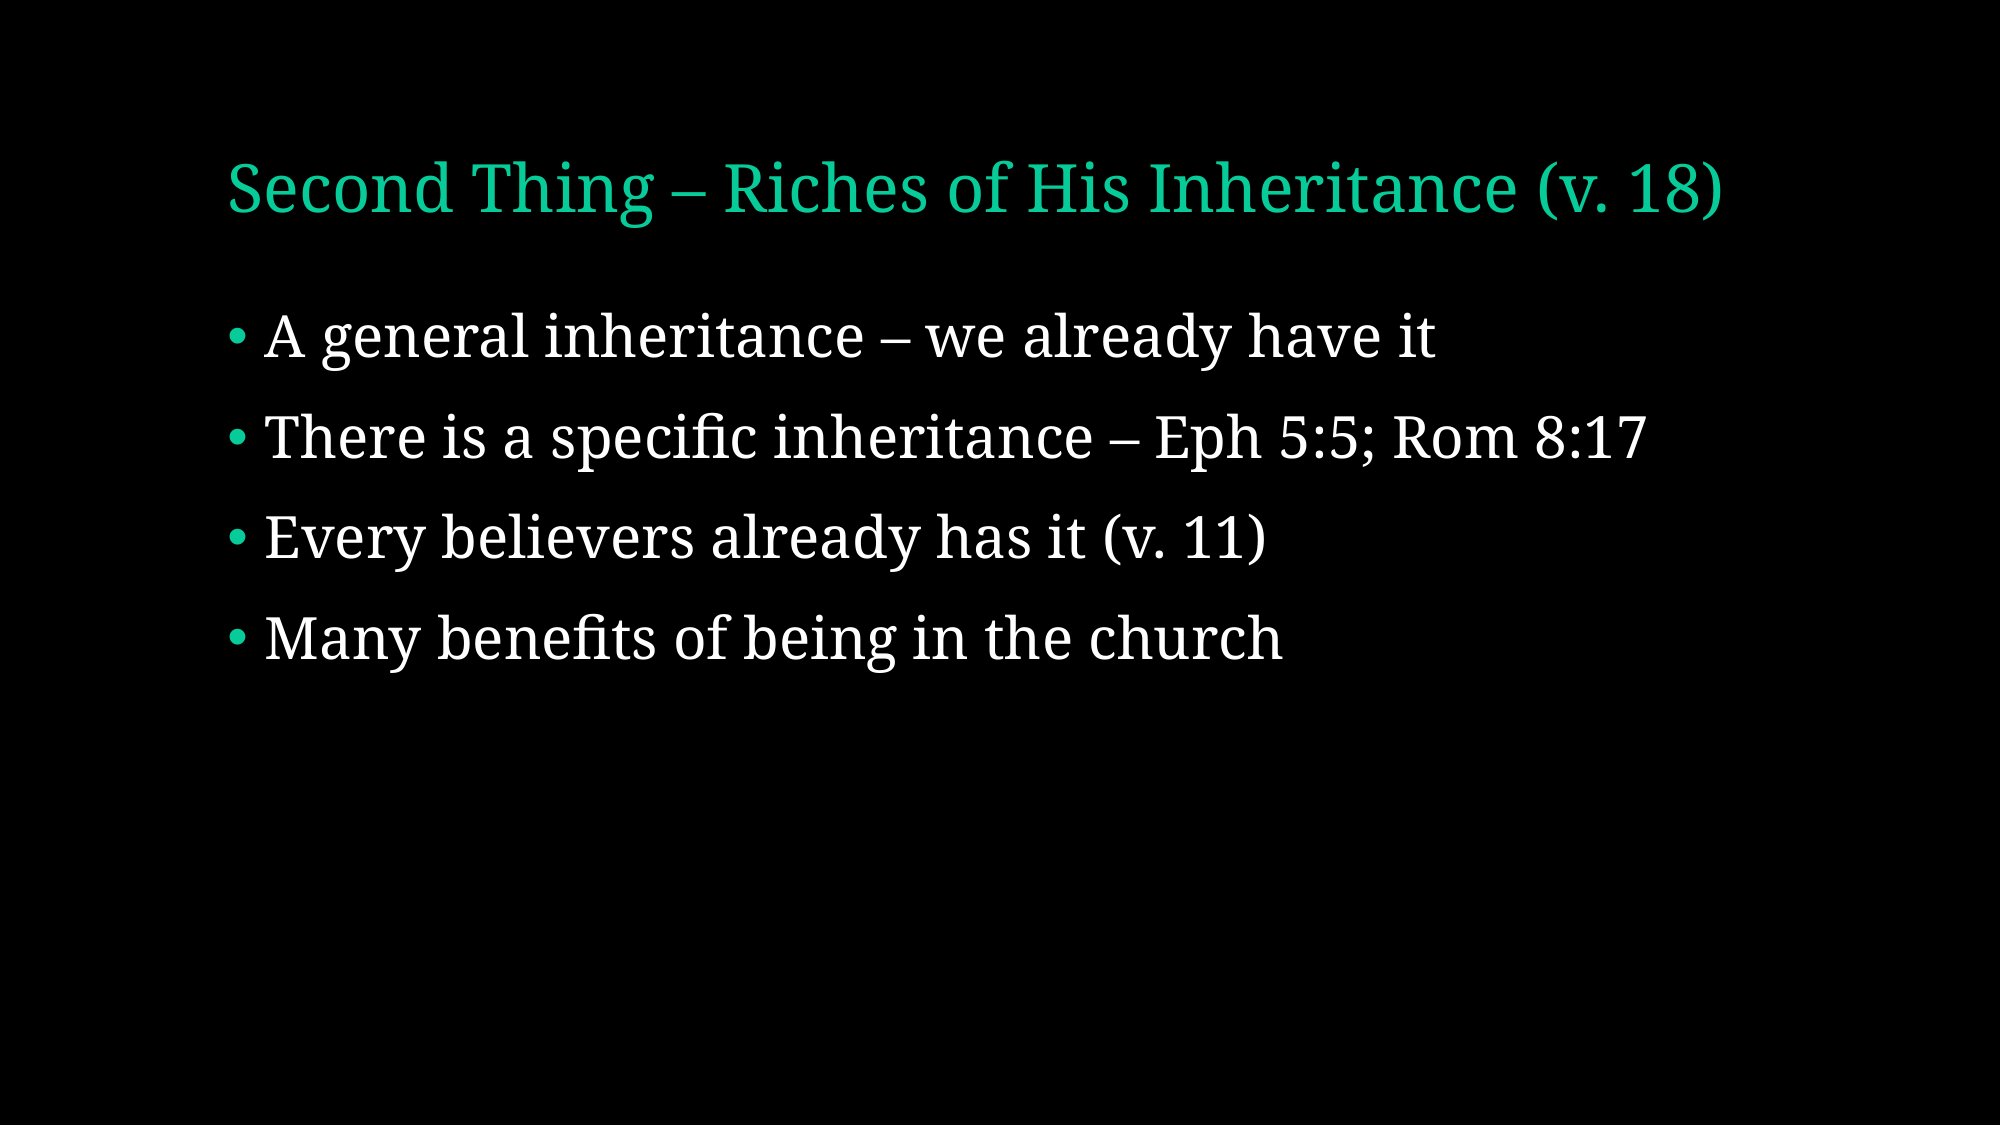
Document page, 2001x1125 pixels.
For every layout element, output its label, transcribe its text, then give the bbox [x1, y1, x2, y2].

list A general inheritance – we already have it There is a specific inheritance – Eph 5:5; Rom 8:17 Every believers already has it (v. 11) Many benefits of being in the church [212, 299, 1788, 1014]
title Second Thing – Riches of His Inheritance (v. 18) [212, 59, 1788, 235]
